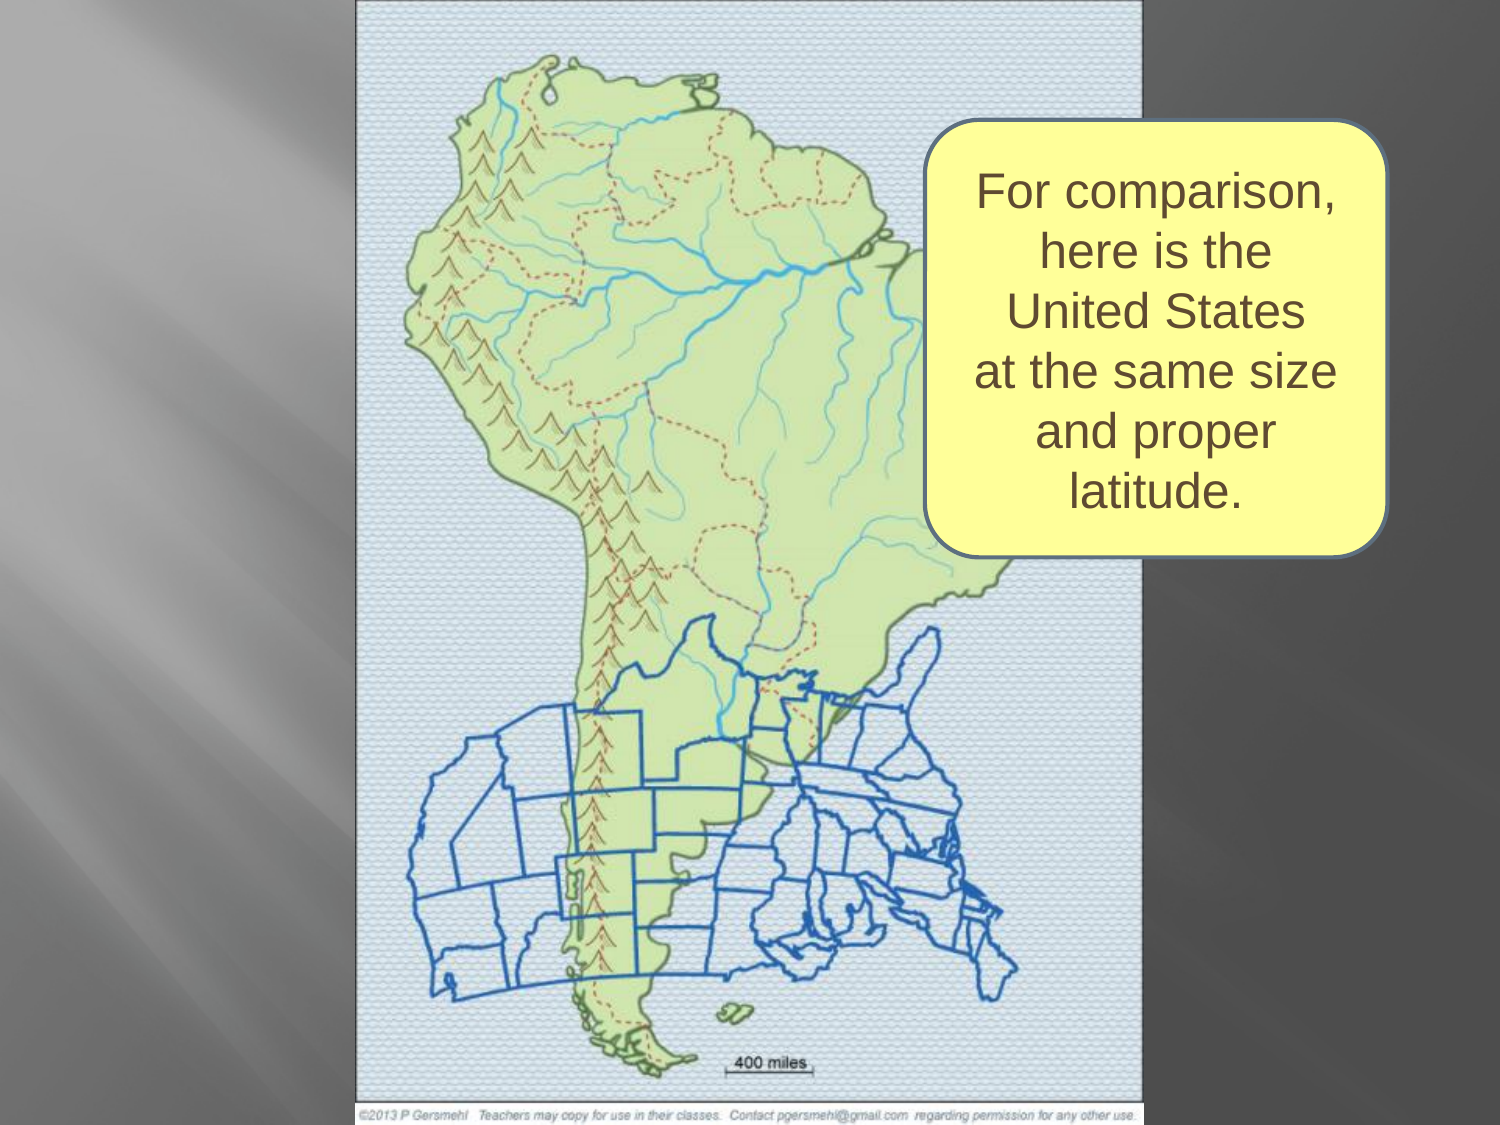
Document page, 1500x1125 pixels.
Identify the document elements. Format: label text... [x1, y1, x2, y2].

text_box For comparison, here is the United States at the same size and proper latitude. [1187, 117, 1390, 560]
picture [355, 0, 1145, 1125]
